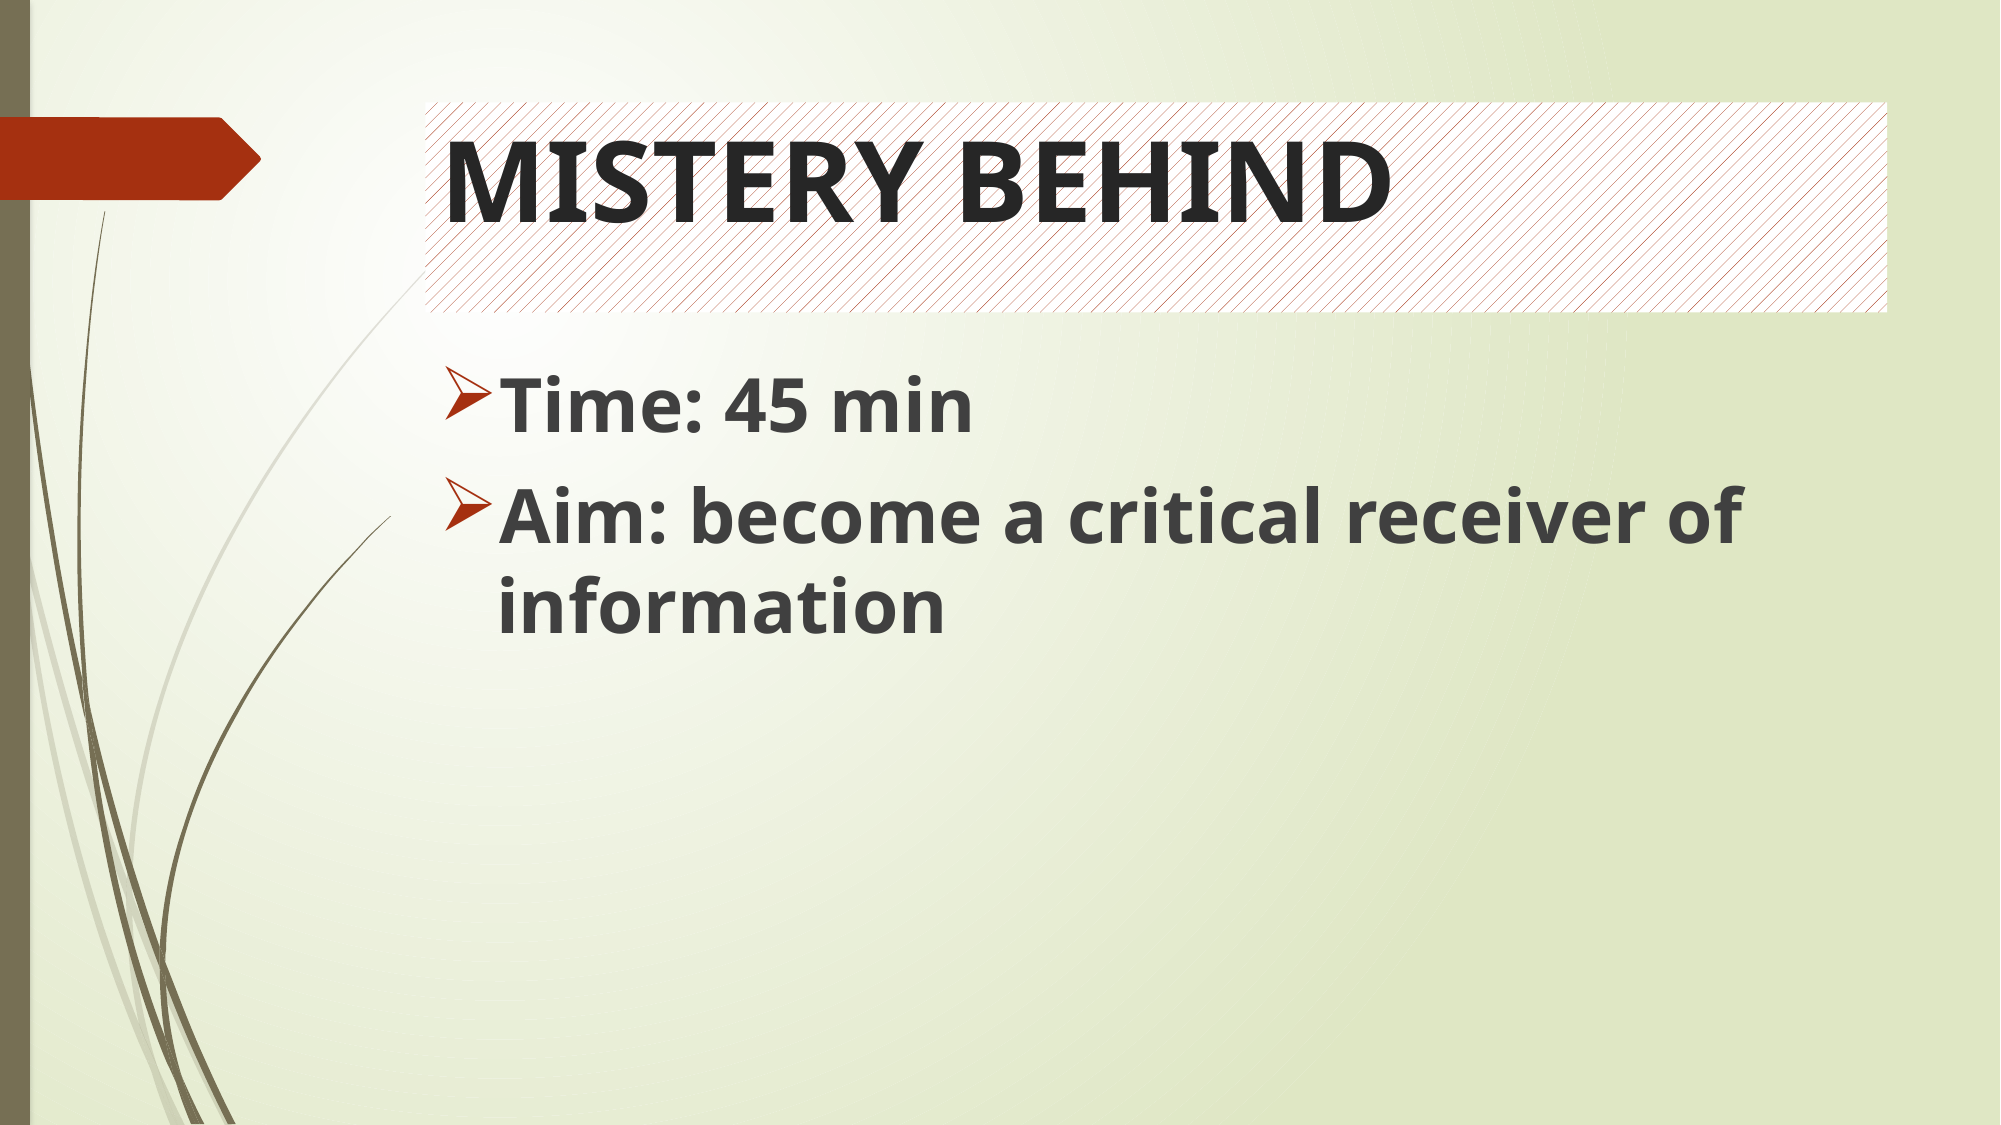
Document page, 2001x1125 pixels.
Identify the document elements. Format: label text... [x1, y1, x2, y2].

title MISTERY BEHIND [425, 102, 1888, 313]
list Time: 45 min Aim: become a critical receiver of information [424, 350, 1888, 970]
